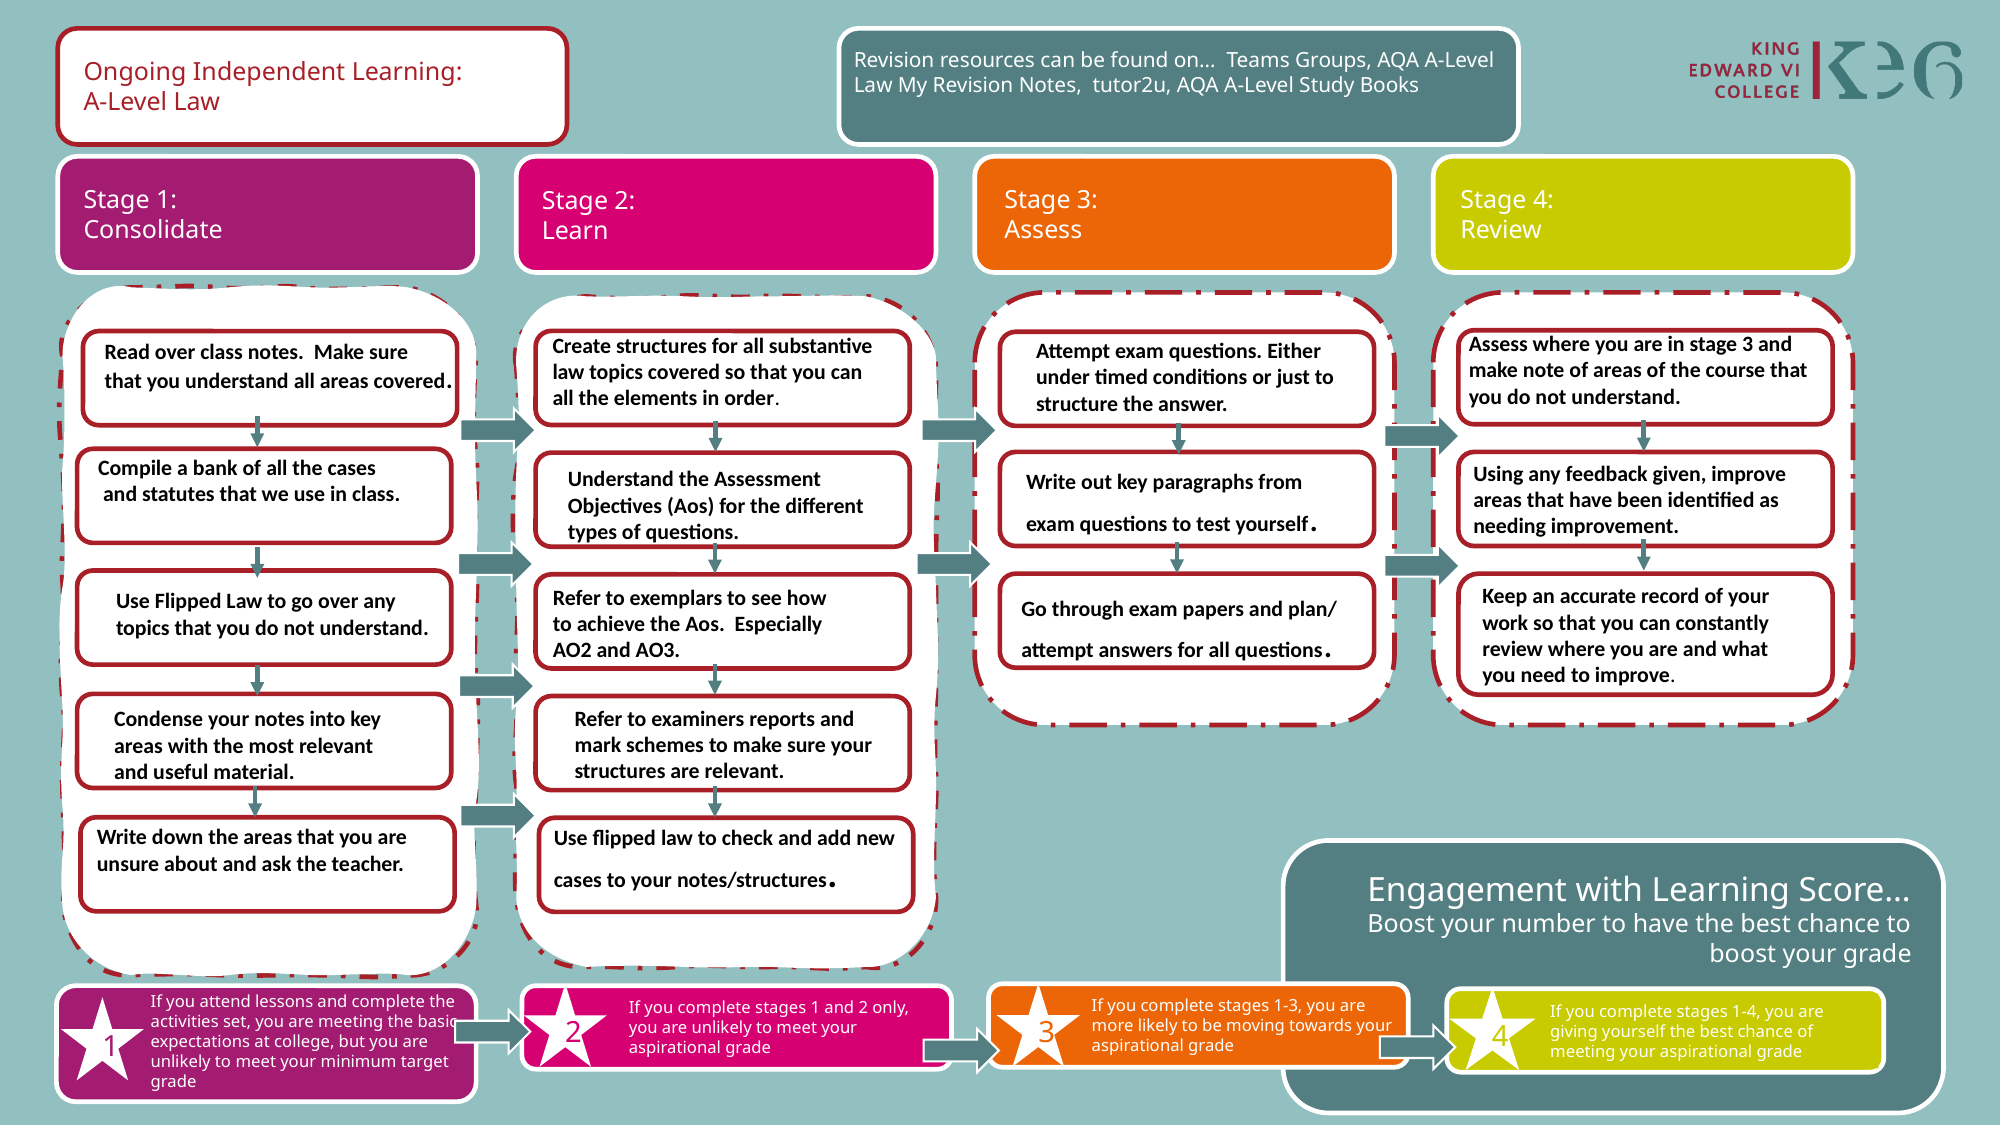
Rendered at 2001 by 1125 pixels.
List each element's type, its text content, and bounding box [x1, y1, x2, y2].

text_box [56, 983, 479, 1102]
text_box Rhssd [59, 285, 479, 978]
text_box Use Flipped Law to go over any topics that you do not understand. [101, 579, 445, 647]
text_box [1282, 839, 1945, 1114]
text_box [458, 661, 536, 711]
text_box [515, 155, 937, 274]
text_box [998, 330, 1176, 427]
text_box Read over class notes. Make sure that you understand all areas covered. [89, 330, 468, 402]
text_box [998, 450, 1376, 547]
text_box [1432, 155, 1855, 274]
text_box [459, 791, 538, 840]
text_box [534, 451, 911, 548]
text_box [1420, 1022, 1446, 1072]
text_box Create structures for all substantive law topics covered so that you can all the elements in order. [537, 324, 902, 418]
picture [1670, 28, 1982, 112]
text_box Ongoing Independent Learning: A-Level Law [68, 48, 527, 124]
text_box [56, 27, 568, 146]
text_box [1446, 988, 1884, 1073]
text_box [1383, 541, 1462, 591]
text_box [1383, 411, 1462, 461]
text_box [998, 572, 1375, 666]
text_box [456, 539, 535, 589]
text_box [56, 155, 479, 274]
text_box Compile a bank of all the cases and statutes that we use in class. [83, 446, 416, 514]
text_box Use flipped law to check and add new cases to your notes/structures. [538, 815, 914, 902]
text_box [459, 405, 538, 455]
text_box [957, 1026, 988, 1075]
text_box Refer to exemplars to see how to achieve the Aos. Especially AO2 and AO3. [538, 576, 860, 670]
text_box [1471, 572, 1834, 696]
text_box g [973, 291, 1396, 726]
text_box Condense your notes into key areas with the most relevant and useful material. [99, 697, 402, 791]
text_box [1181, 332, 1376, 427]
text_box [539, 902, 914, 913]
text_box Revision resources can be found on… Teams Groups, AQA A-Level Law My Revision Notes, tutor2u, AQA A-Level Study Books [838, 39, 1519, 129]
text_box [521, 985, 957, 1070]
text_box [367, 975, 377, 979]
text_box [479, 1007, 521, 1056]
text_box [1457, 576, 1467, 693]
text_box [258, 692, 453, 790]
text_box Go through exam papers and plan/ attempt answers for all questions. [1006, 586, 1375, 673]
text_box [76, 569, 453, 666]
text_box [79, 816, 456, 913]
text_box [838, 43, 1520, 146]
text_box Refer to examiners reports and mark schemes to make sure your structures are relevant. [559, 696, 903, 791]
text_box [511, 294, 939, 970]
text_box Stage 2: Learn [527, 177, 785, 252]
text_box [988, 983, 1420, 1068]
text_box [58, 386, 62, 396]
text_box [76, 447, 453, 544]
text_box Stage 4: Review [1445, 176, 1703, 252]
text_box [81, 333, 459, 427]
text_box [915, 539, 994, 589]
text_box [840, 27, 1518, 39]
text_box [542, 573, 911, 670]
text_box [973, 155, 1396, 274]
text_box [1459, 416, 1832, 426]
text_box Understand the Assessment Objectives (Aos) for the different types of questions. [553, 457, 902, 552]
text_box Write down the areas that you are unsure about and ask the teacher. [82, 815, 428, 883]
text_box [534, 331, 911, 427]
text_box [920, 405, 999, 455]
text_box Assess where you are in stage 3 and make note of areas of the course that you do not understand. [1453, 322, 1896, 416]
text_box [903, 697, 911, 789]
text_box Write out key paragraphs from exam questions to test yourself. [1011, 460, 1365, 547]
text_box [76, 692, 257, 790]
text_box Engagement with Learning Score… Boost your number to have the best chance to boost your grade [1283, 860, 1927, 976]
text_box [534, 694, 900, 792]
text_box [1432, 291, 1855, 726]
text_box [534, 580, 538, 663]
text_box Using any feedback given, improve areas that have been identified as needing improvement. [1458, 451, 1832, 546]
text_box Stage 1: Consolidate [68, 176, 327, 252]
text_box Keep an accurate record of your work so that you can constantly review where you are and what you need to improve. [1467, 574, 1819, 695]
text_box Attempt exam questions. Either under timed conditions or just to structure the answer. [1021, 329, 1365, 424]
text_box Stage 3: Assess [989, 176, 1247, 252]
